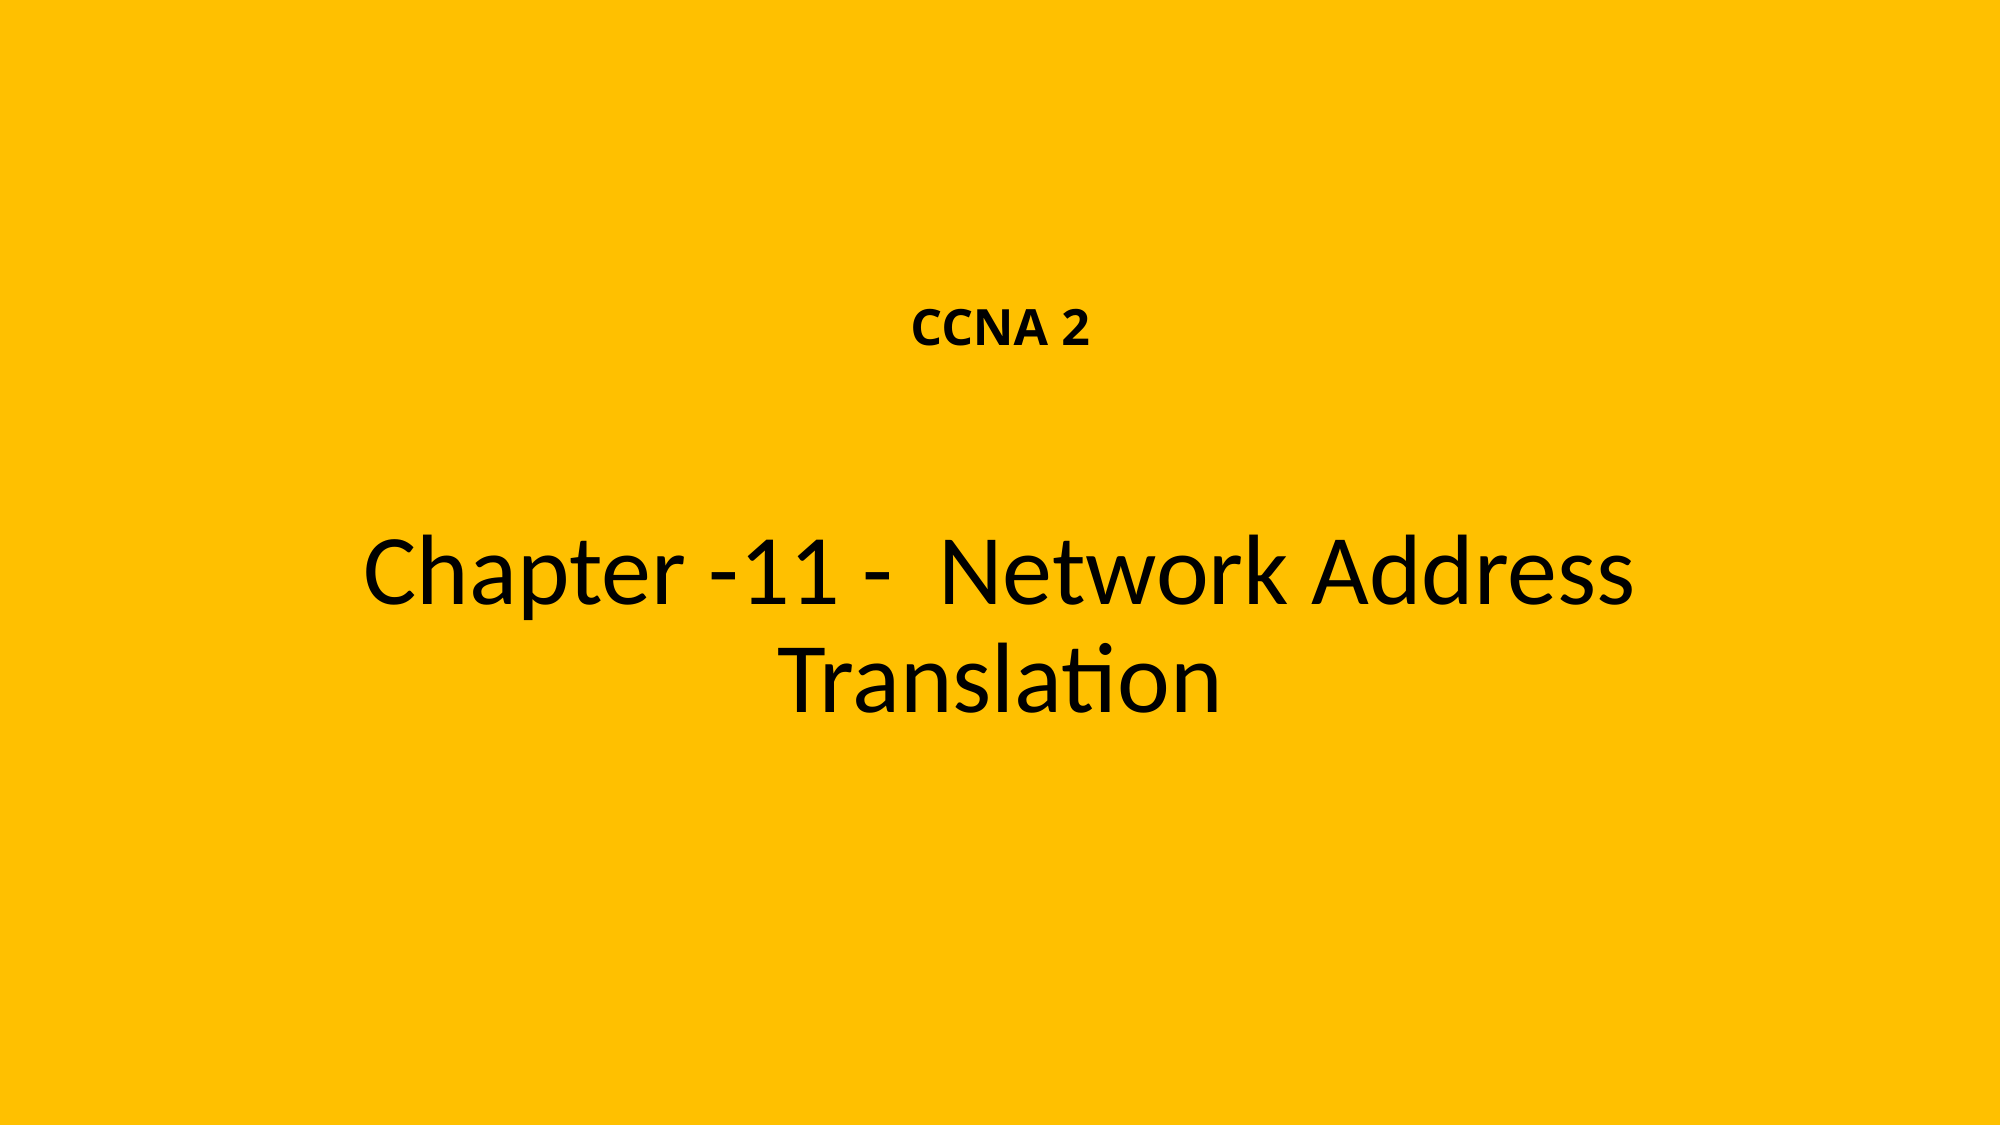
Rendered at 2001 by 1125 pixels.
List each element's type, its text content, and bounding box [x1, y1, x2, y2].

title CCNA 2 [249, 32, 1750, 424]
subtitle Chapter -11 - Network Address Translation [249, 510, 1750, 783]
